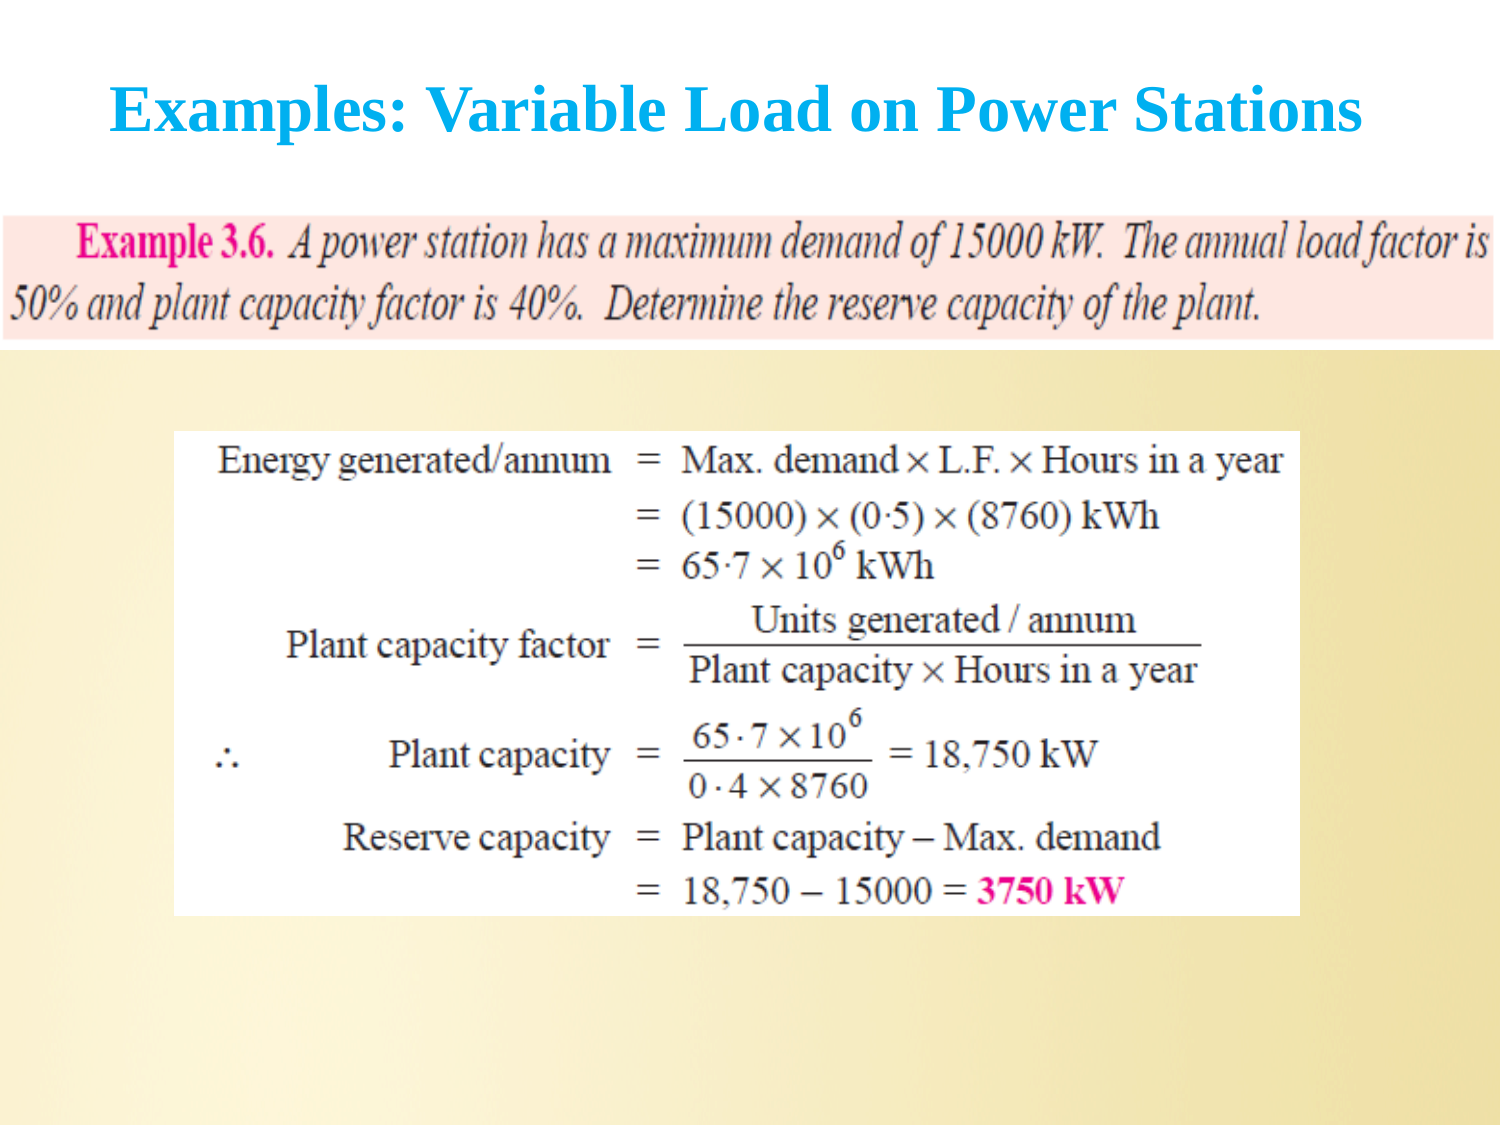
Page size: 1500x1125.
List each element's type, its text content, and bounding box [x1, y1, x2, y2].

picture [0, 209, 1500, 351]
picture [174, 431, 1300, 916]
title Examples: Variable Load on Power Stations [0, 0, 1482, 207]
